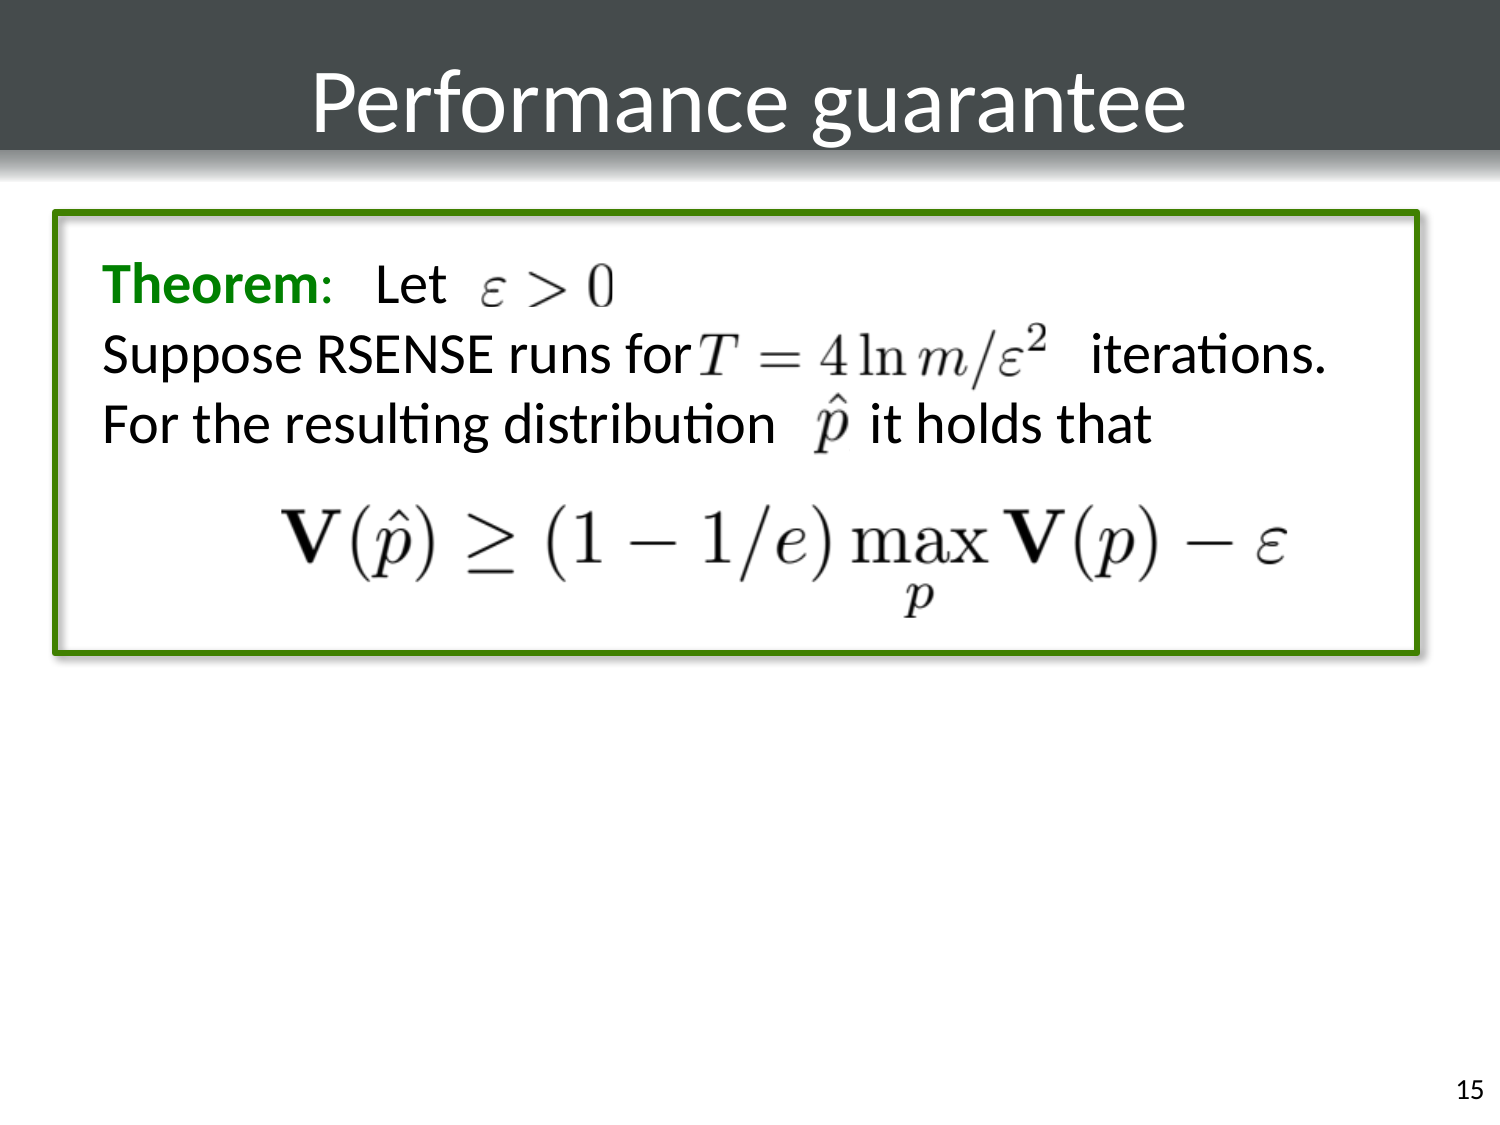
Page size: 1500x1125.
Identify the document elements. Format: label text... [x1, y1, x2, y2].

picture [480, 262, 613, 307]
text_box [54, 212, 1418, 654]
picture [699, 322, 1046, 479]
picture [281, 503, 1288, 619]
title Performance guarantee [137, 32, 1363, 158]
list Theorem: Let Suppose RSense runs for iterations. For the resulting distribution it holds that [87, 237, 1500, 1081]
slide_number 15 [1187, 1037, 1500, 1113]
